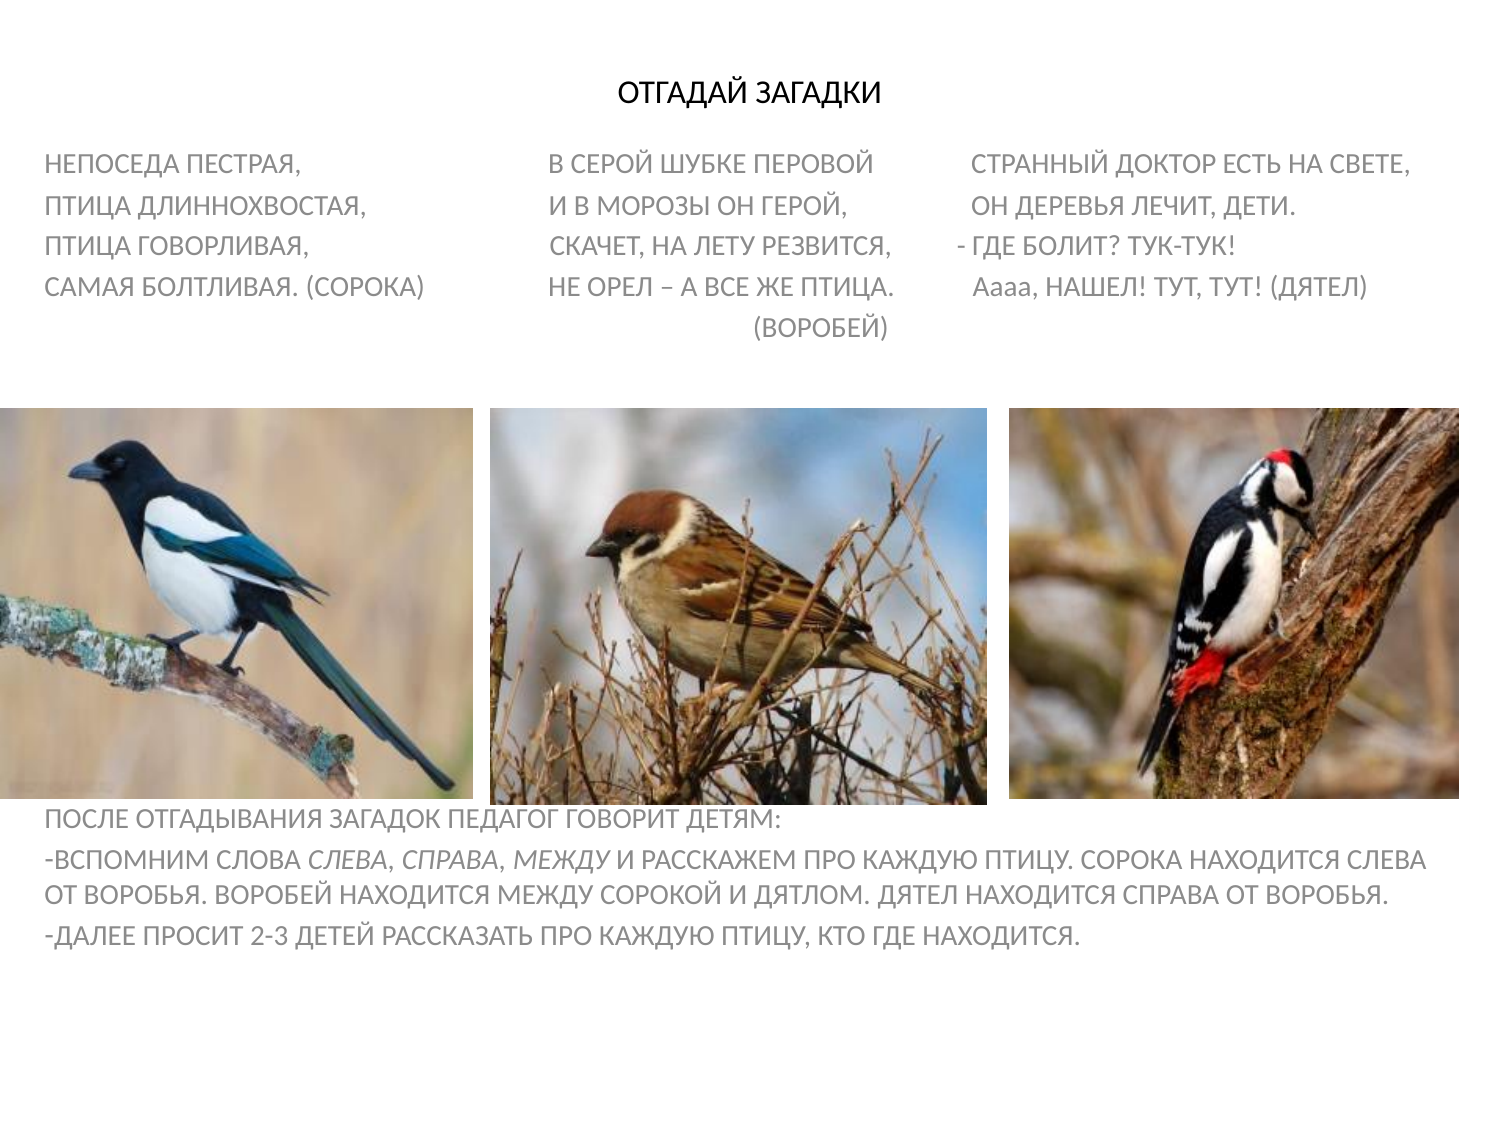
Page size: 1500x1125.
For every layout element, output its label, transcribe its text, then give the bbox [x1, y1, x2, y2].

picture [1009, 408, 1459, 799]
title ОТГАДАЙ ЗАГАДКИ [112, 42, 1388, 137]
subtitle НЕПОСЕДА ПЕСТРАЯ, В СЕРОЙ ШУБКЕ ПЕРОВОЙ СТРАННЫЙ ДОКТОР ЕСТЬ НА СВЕТЕ, ПТИЦА ДЛИННОХВОСТАЯ, И В МОРОЗЫ ОН ГЕРОЙ, ОН ДЕРЕВЬЯ ЛЕЧИТ, ДЕТИ. ПТИЦА ГОВОРЛИВАЯ, СКАЧЕТ, НА ЛЕТУ РЕЗВИТСЯ, - ГДЕ БОЛИТ? ТУК-ТУК! САМАЯ БОЛТЛИВАЯ. (СОРОКА) НЕ ОРЕЛ – А ВСЕ ЖЕ ПТИЦА. Аааа, НАШЕЛ! ТУТ, ТУТ! (ДЯТЕЛ) (ВОРОБЕЙ) ПОСЛЕ ОТГАДЫВАНИЯ ЗАГАДОК ПЕДАГОГ ГОВОРИТ ДЕТЯМ: ВСПОМНИМ СЛОВА СЛЕВА, СПРАВА, МЕЖДУ И РАССКАЖЕМ ПРО КАЖДУЮ ПТИЦУ. СОРОКА НАХОДИТСЯ СЛЕВА ОТ ВОРОБЬЯ. ВОРОБЕЙ НАХОДИТСЯ МЕЖДУ СОРОКОЙ И ДЯТЛОМ. ДЯТЕЛ НАХОДИТСЯ СПРАВА ОТ ВОРОБЬЯ. ДАЛЕЕ ПРОСИТ 2-3 ДЕТЕЙ РАССКАЗАТЬ ПРО КАЖДУЮ ПТИЦУ, КТО ГДЕ НАХОДИТСЯ. [29, 137, 1471, 1059]
picture [0, 408, 473, 799]
picture [489, 408, 987, 805]
